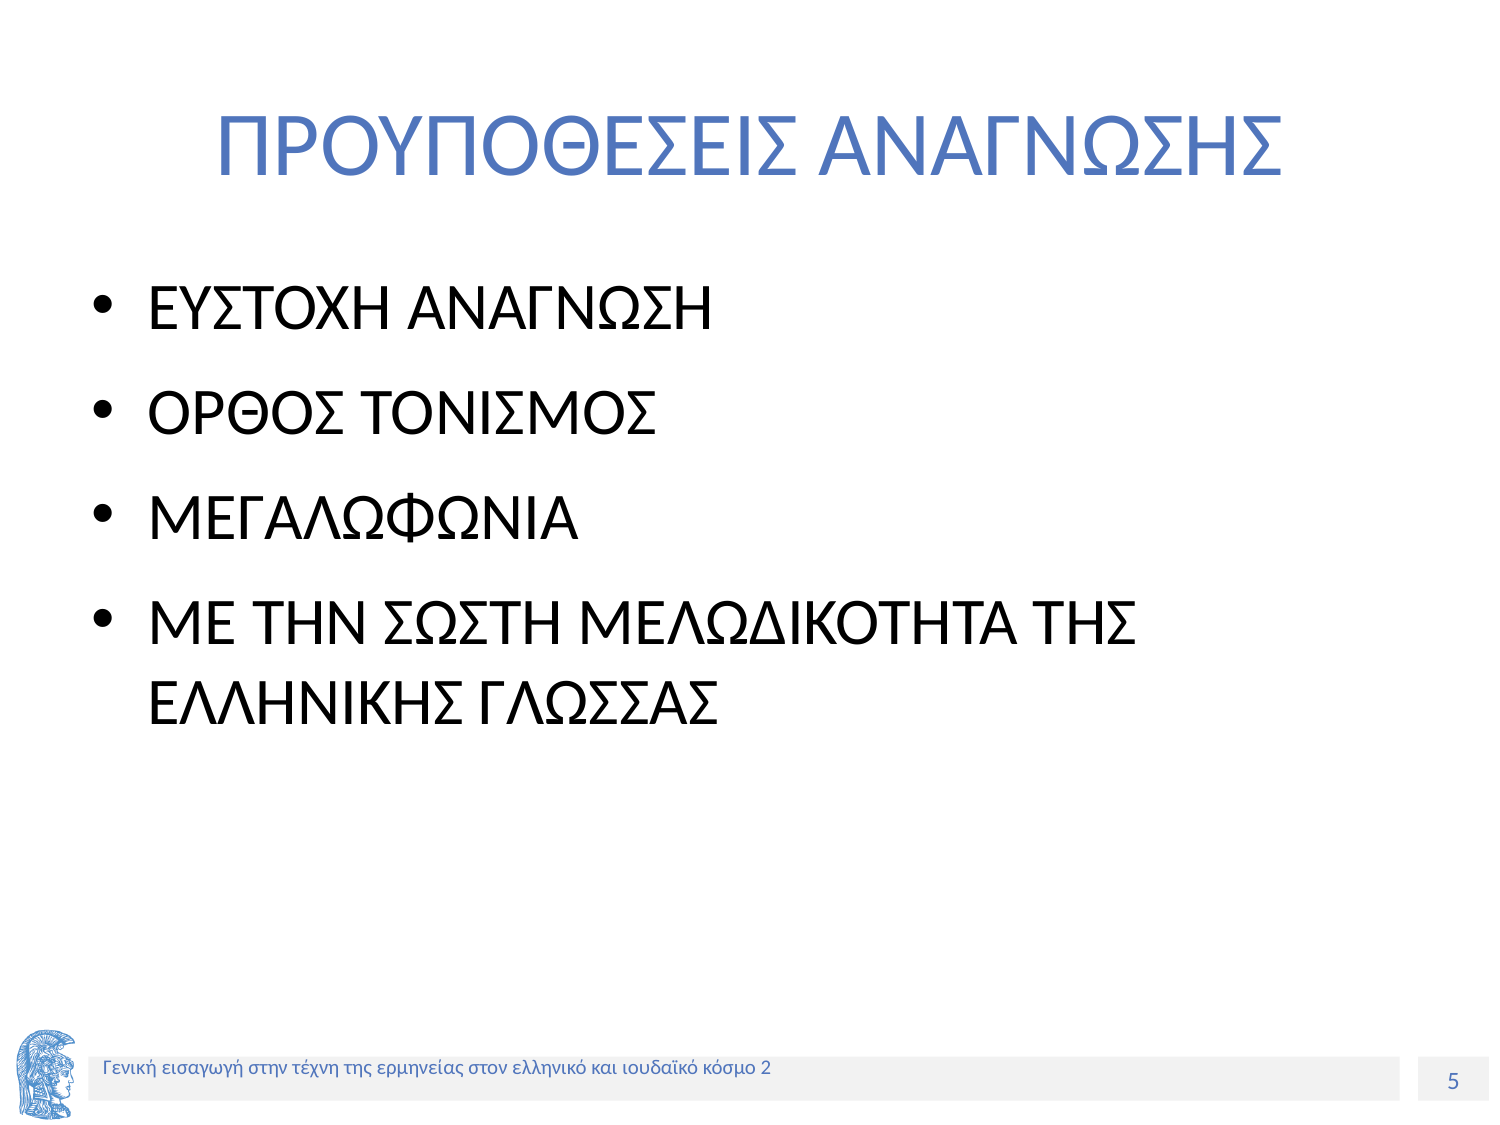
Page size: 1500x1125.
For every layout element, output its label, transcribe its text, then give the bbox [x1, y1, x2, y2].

picture [9, 1026, 81, 1120]
list ΕΥΣΤΟΧΗ ΑΝΑΓΝΩΣΗ ΟΡΘΟΣ ΤΟΝΙΣΜΟΣ ΜΕΓΑΛΩΦΩΝΙΑ ΜΕ ΤΗΝ ΣΩΣΤΗ ΜΕΛΩΔΙΚΟΤΗΤΑ ΤΗΣ ΕΛΛΗΝΙΚΗΣ ΓΛΩΣΣΑΣ [76, 255, 1427, 998]
title ΠΡΟΥΠΟΘΕΣΕΙΣ ΑΝΑΓΝΩΣΗΣ [75, 45, 1425, 233]
